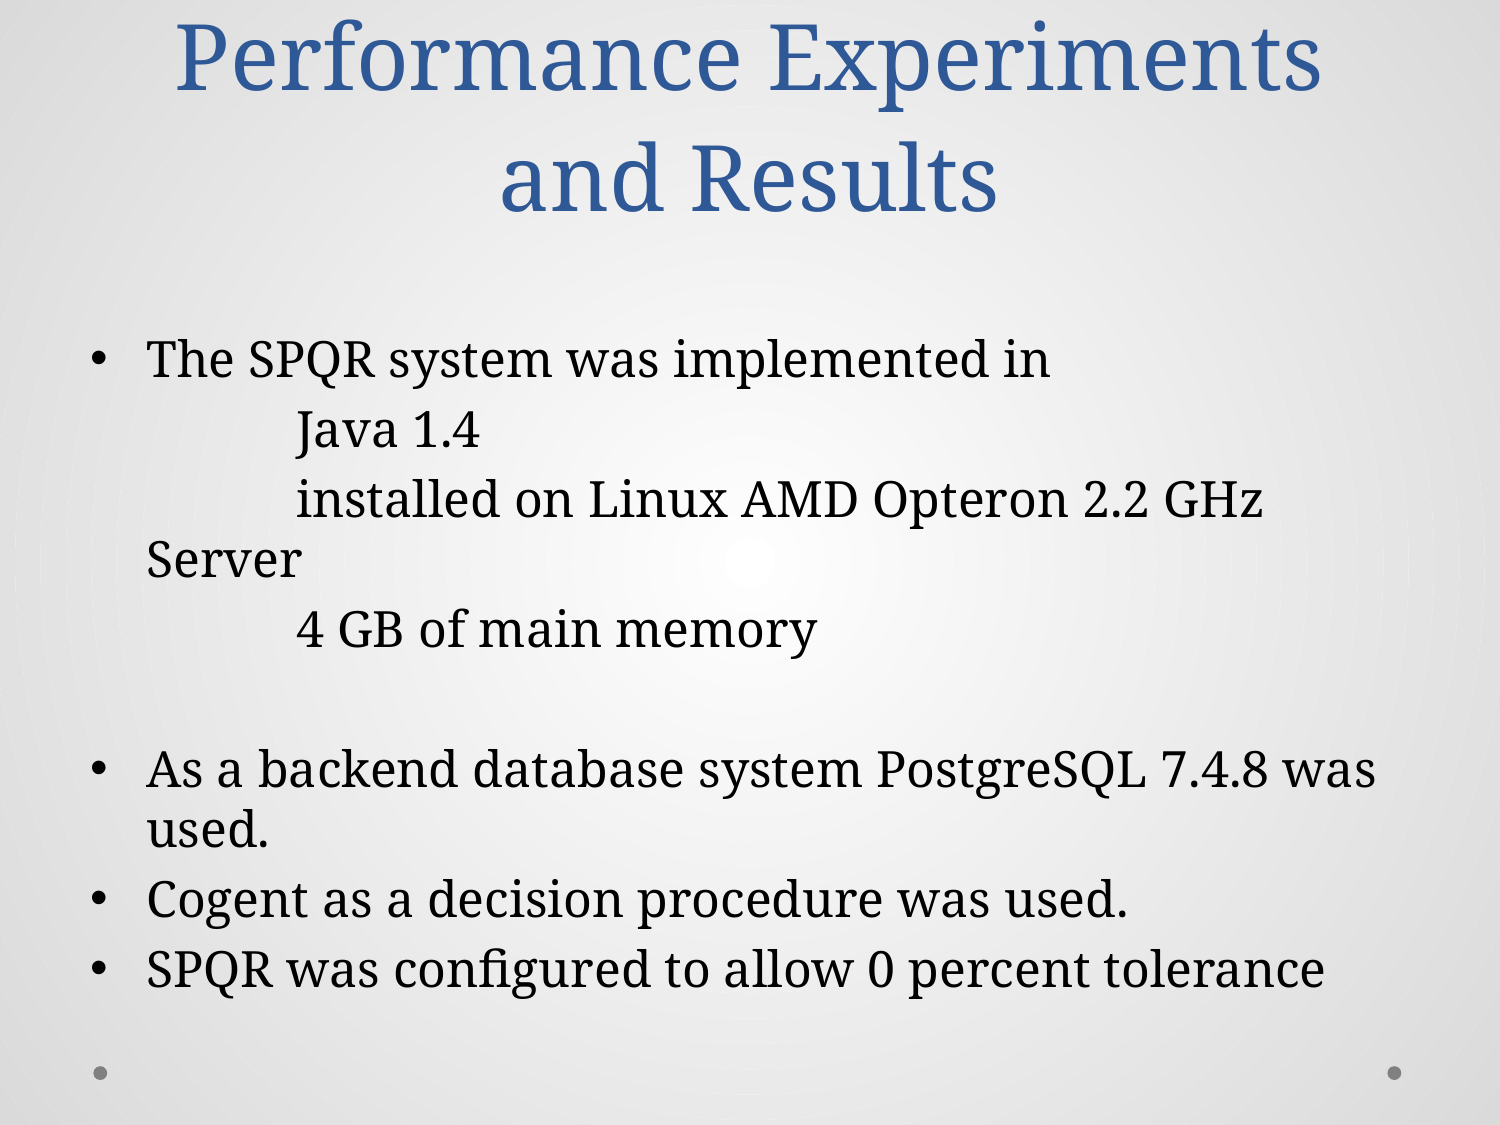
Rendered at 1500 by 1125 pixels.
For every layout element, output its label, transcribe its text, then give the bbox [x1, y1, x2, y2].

list The SPQR system was implemented in Java 1.4 installed on Linux AMD Opteron 2.2 GHz Server 4 GB of main memory As a backend database system PostgreSQL 7.4.8 was used. Cogent as a decision procedure was used. SPQR was configured to allow 0 percent tolerance [75, 249, 1425, 1025]
title Performance Experiments and Results [75, 37, 1425, 238]
